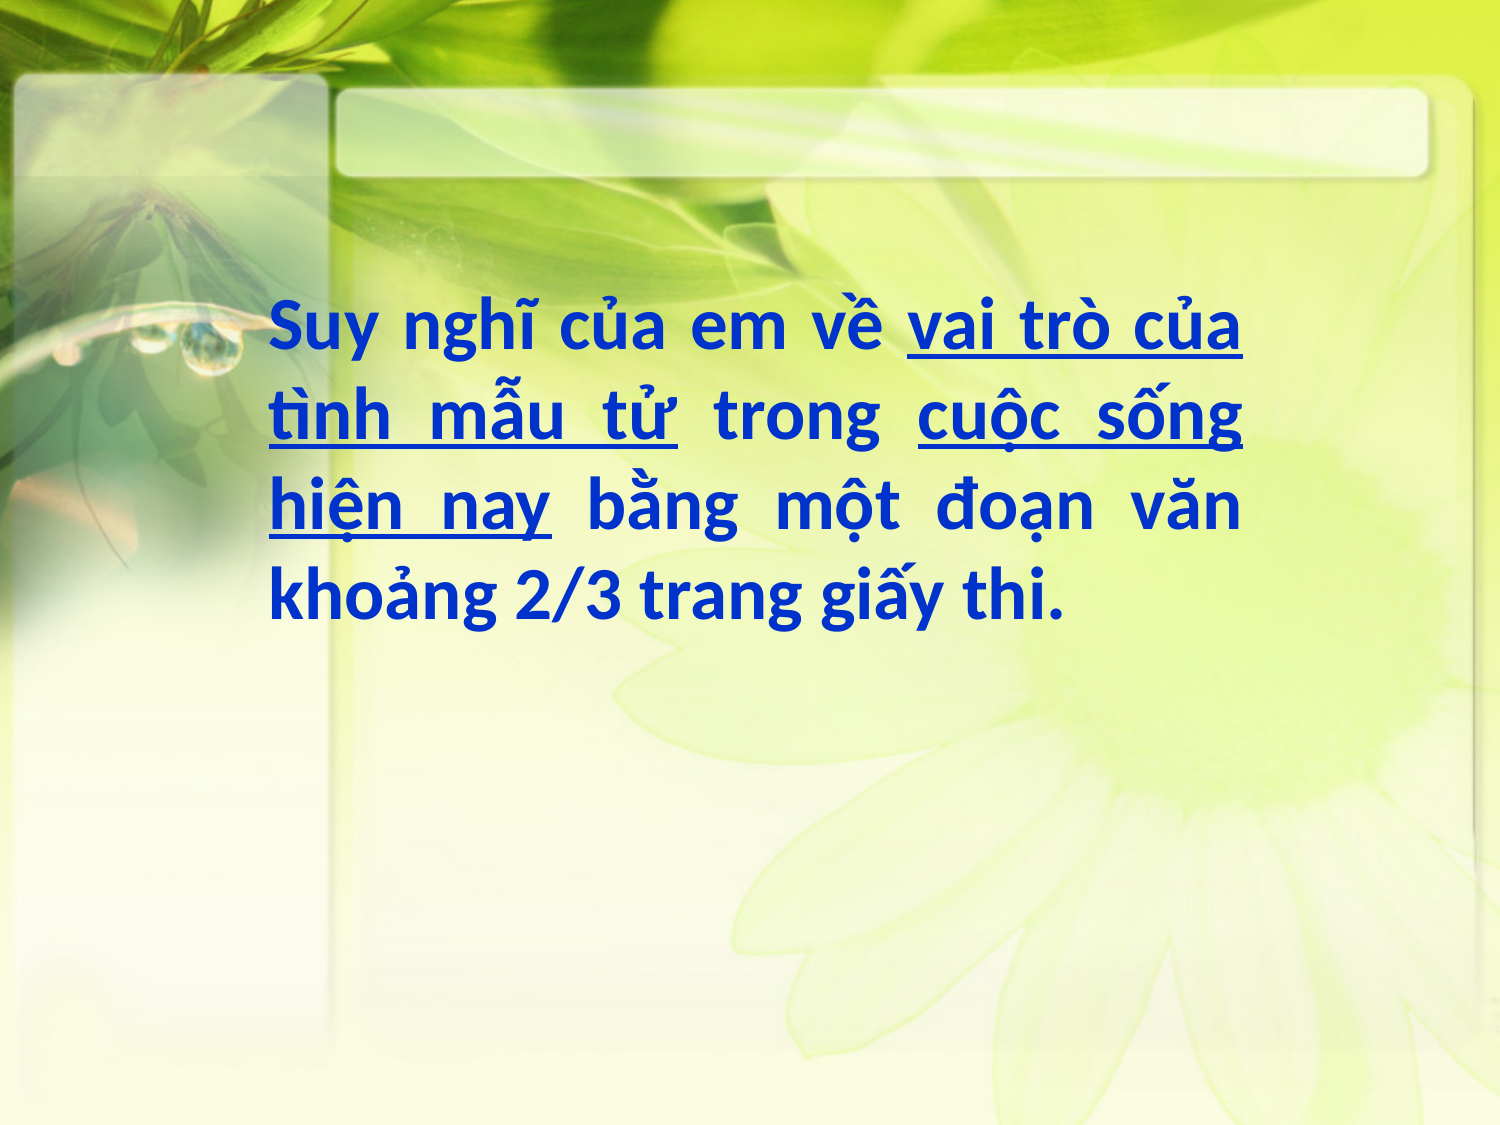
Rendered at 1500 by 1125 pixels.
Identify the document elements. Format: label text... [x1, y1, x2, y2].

text_box Suy nghĩ của em về vai trò của tình mẫu tử trong cuộc sống hiện nay bằng một đoạn văn khoảng 2/3 trang giấy thi. [253, 267, 1258, 642]
picture [0, 0, 1500, 1125]
